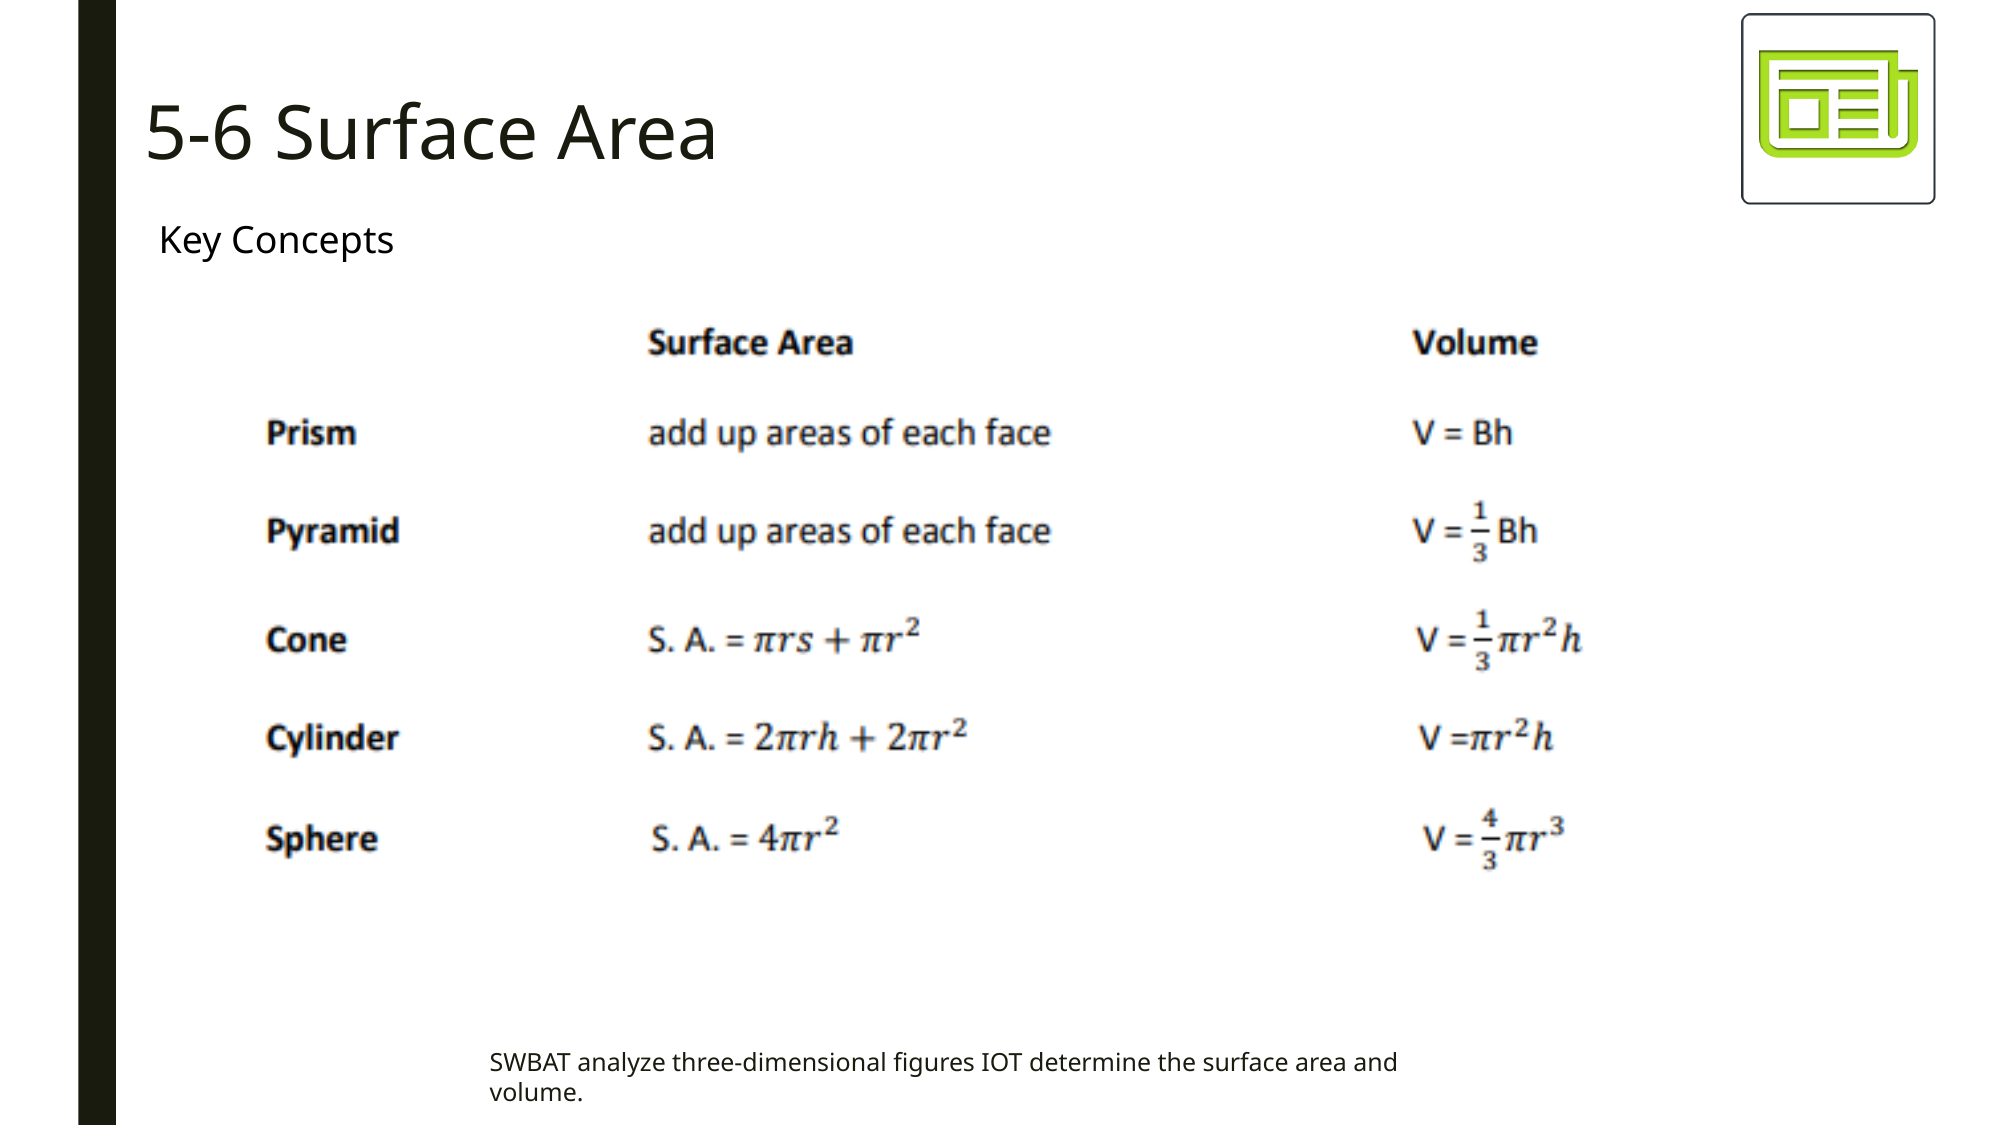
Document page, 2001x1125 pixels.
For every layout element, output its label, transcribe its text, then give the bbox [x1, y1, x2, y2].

picture [211, 281, 1655, 931]
text_box Key Concepts [143, 208, 594, 269]
footer SWBAT analyze three-dimensional figures IOT determine the surface area and volume. [474, 1058, 1505, 1125]
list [1741, 13, 1936, 205]
title 5-6 Surface Area [106, 74, 1803, 213]
